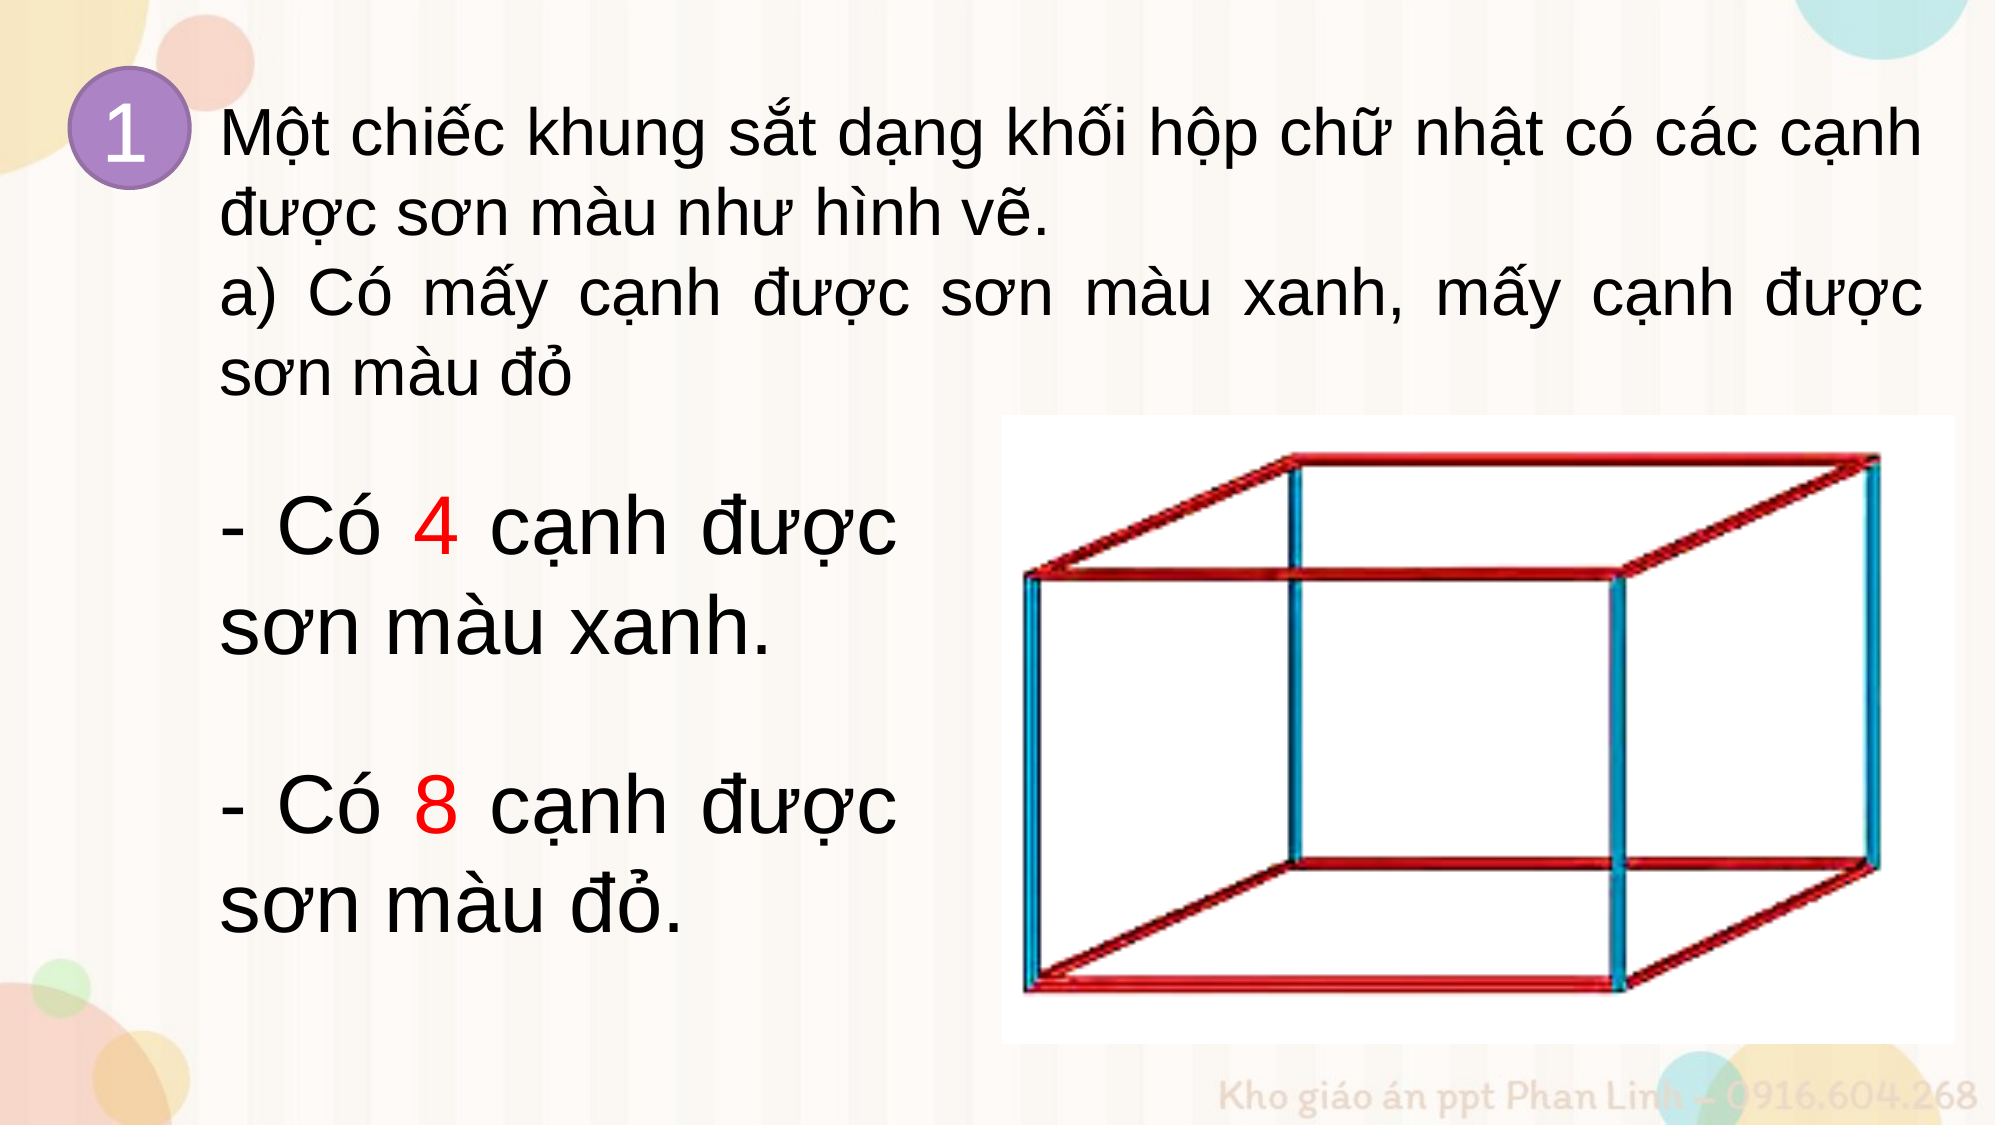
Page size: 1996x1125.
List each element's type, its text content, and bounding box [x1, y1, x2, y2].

text_box - Có 4 cạnh được sơn màu xanh. [204, 464, 914, 679]
text_box - Có 8 cạnh được sơn màu đỏ. [204, 742, 914, 957]
picture [0, 0, 1996, 1125]
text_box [64, 52, 1941, 421]
